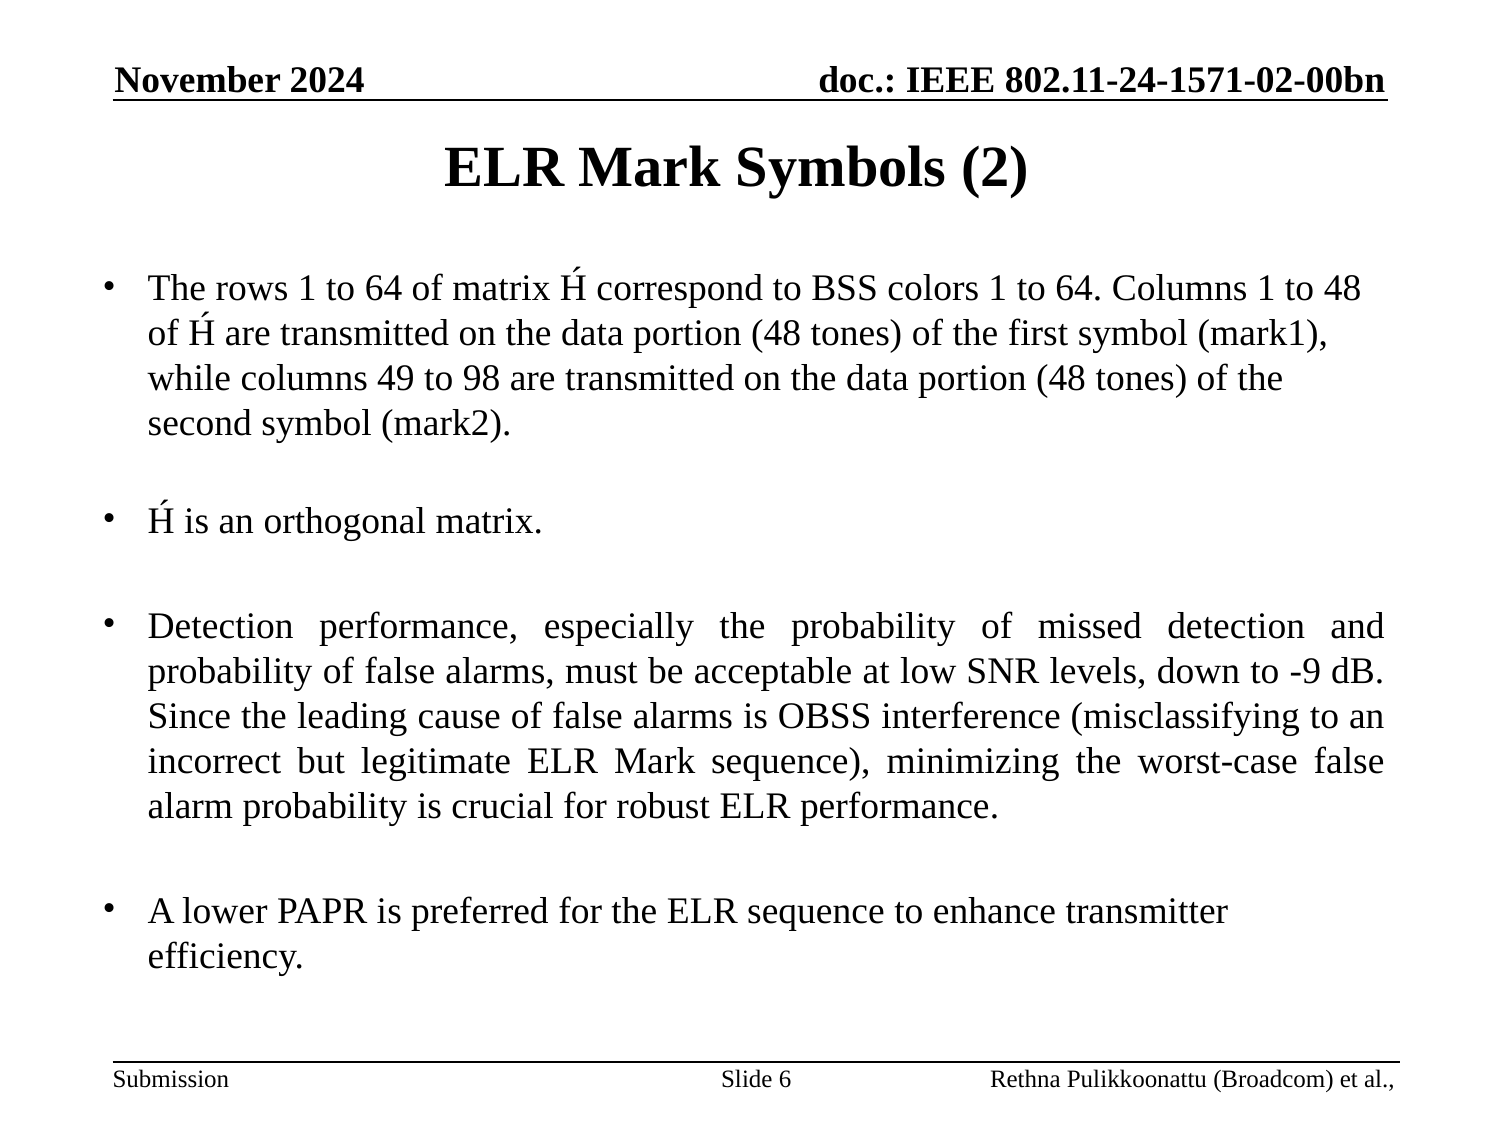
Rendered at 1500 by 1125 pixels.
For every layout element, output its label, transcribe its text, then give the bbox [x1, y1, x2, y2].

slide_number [114, 0, 479, 100]
footer Rethna Pulikkoonattu (Broadcom) et al., [916, 1062, 1402, 1125]
slide_number Slide 6 [712, 1062, 800, 1125]
list The rows 1 to 64 of matrix H́ correspond to BSS colors 1 to 64. Columns 1 to 48 of H́ are transmitted on the data portion (48 tones) of the first symbol (mark1), while columns 49 to 98 are transmitted on the data portion (48 tones) of the second symbol (mark2). H́ is an orthogonal matrix. Detection performance, especially the probability of missed detection and probability of false alarms, must be acceptable at low SNR levels, down to -9 dB. Since the leading cause of false alarms is OBSS interference (misclassifying to an incorrect but legitimate ELR Mark sequence), minimizing the worst-case false alarm probability is crucial for robust ELR performance. A lower PAPR is preferred for the ELR sequence to enhance transmitter efficiency. [87, 208, 1402, 1021]
title ELR Mark Symbols (2) [107, 100, 1382, 208]
